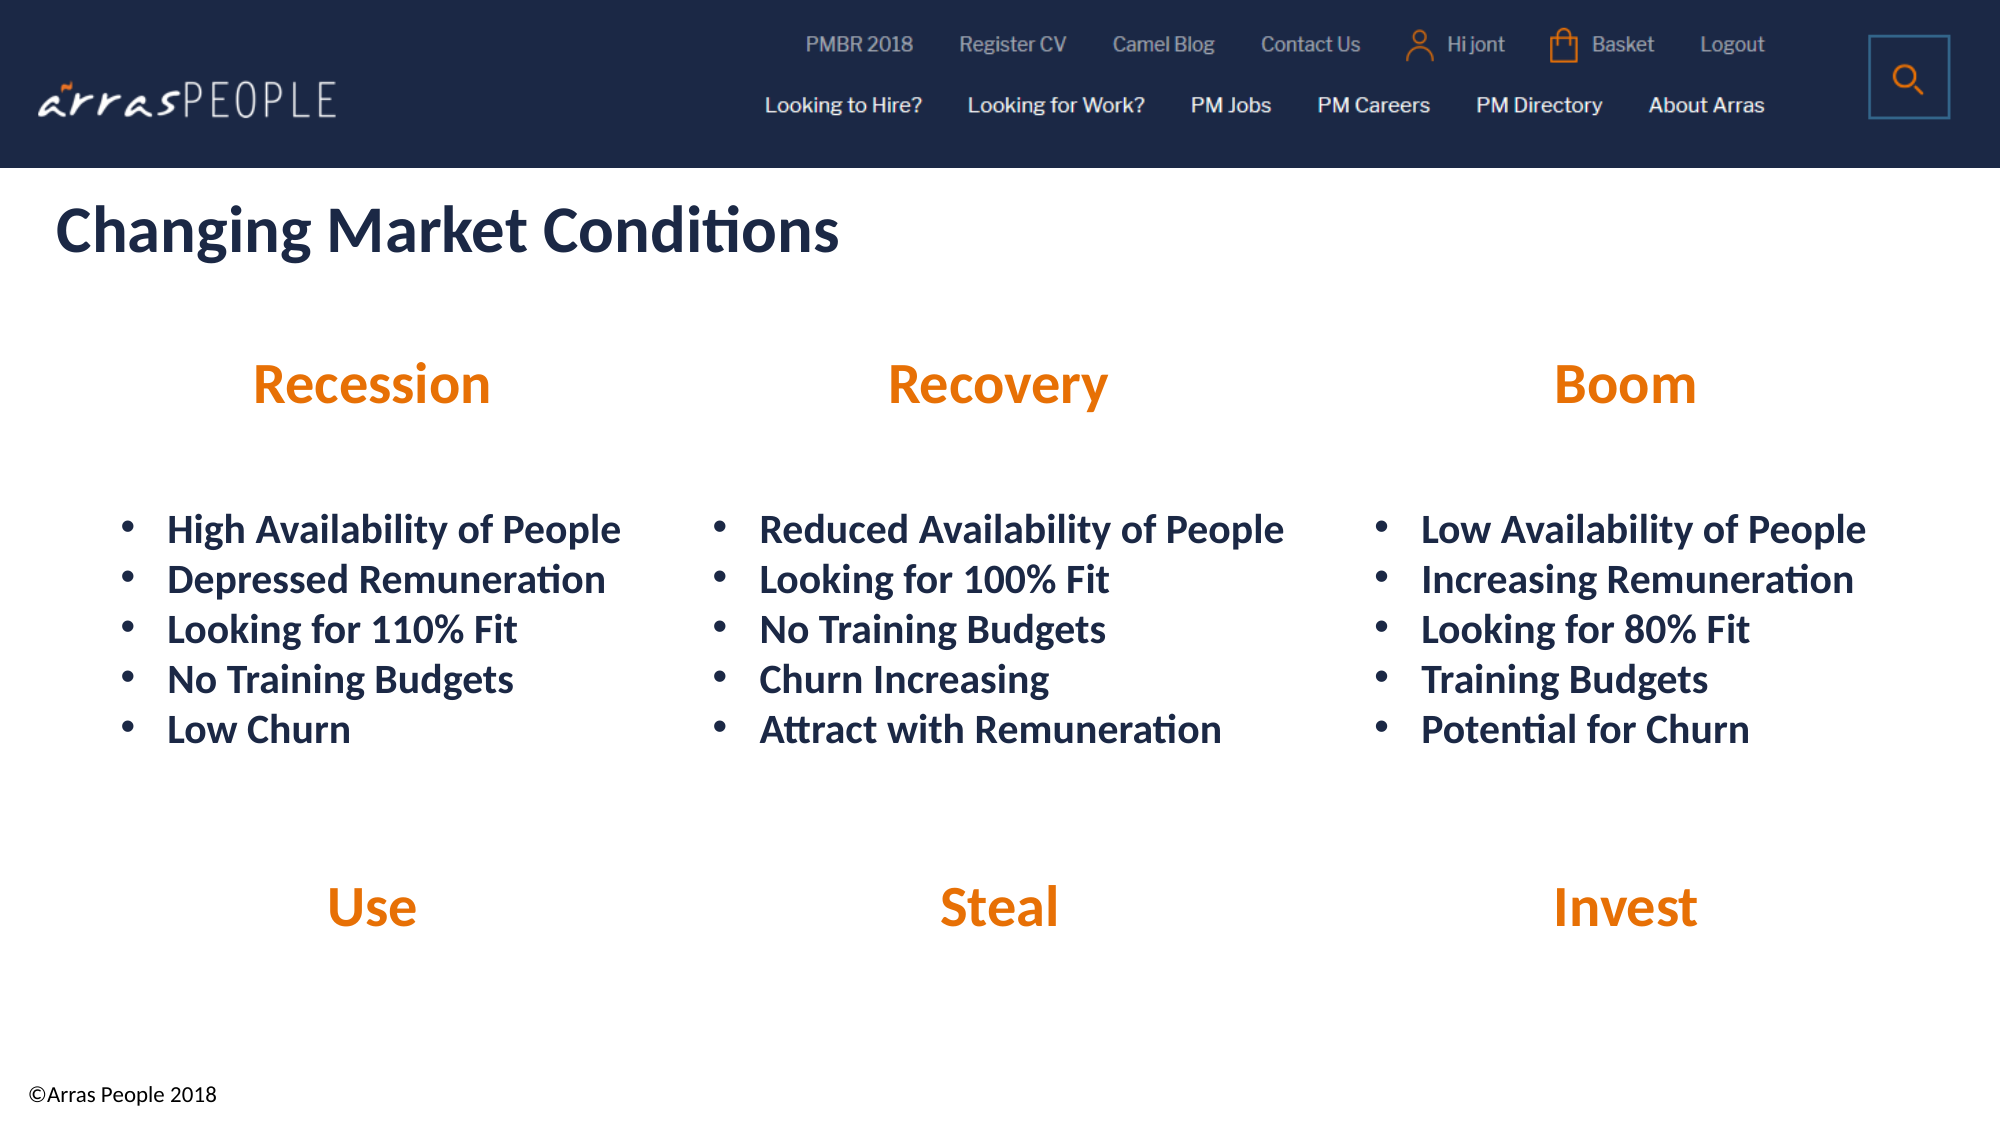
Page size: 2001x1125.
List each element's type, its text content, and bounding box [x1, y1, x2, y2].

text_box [237, 337, 1714, 424]
text_box High Availability of People Depressed Remuneration Looking for 110% Fit No Training Budgets Low Churn [105, 494, 640, 759]
text_box Low Availability of People Increasing Remuneration Looking for 80% Fit Training Budgets Potential for Churn [1359, 494, 1894, 759]
text_box Changing Market Conditions [42, 178, 856, 274]
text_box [312, 860, 1716, 947]
picture [0, 0, 2000, 168]
text_box Reduced Availability of People Looking for 100% Fit No Training Budgets Churn Increasing Attract with Remuneration [698, 494, 1308, 759]
